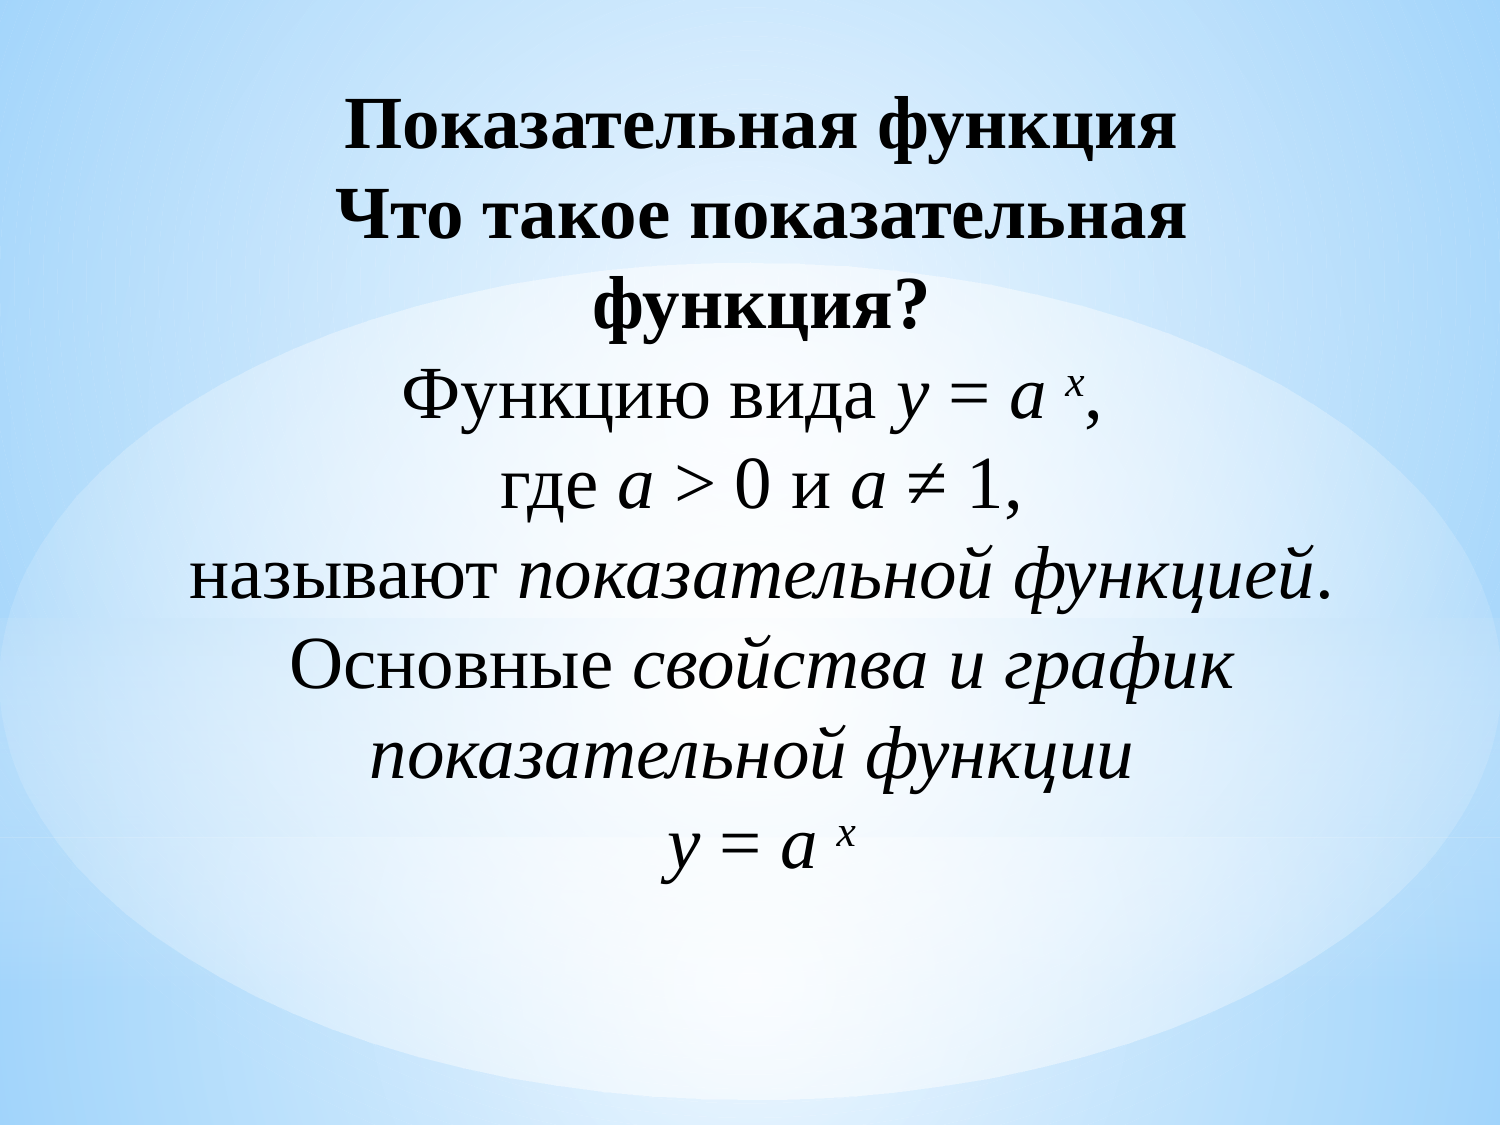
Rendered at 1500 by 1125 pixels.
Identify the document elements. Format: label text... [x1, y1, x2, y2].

text_box Показательная функция Что такое показательная функция? Функцию вида y = a x, где a > 0 и a ≠ 1, называют показательной функцией. Основные свойства и график показательной функции y = a x [147, 66, 1376, 982]
